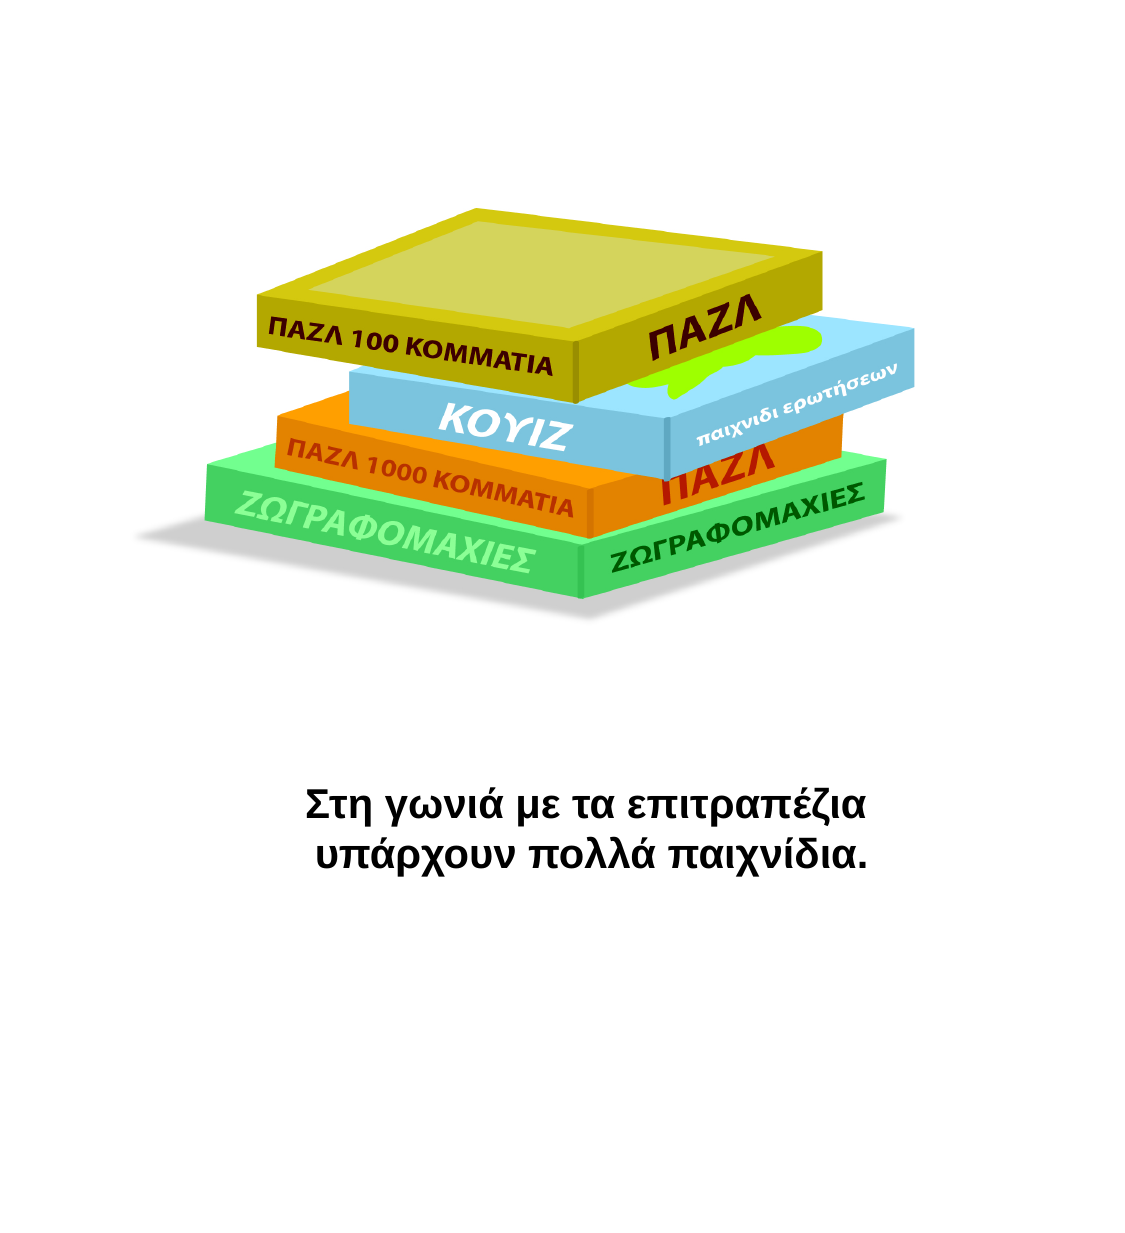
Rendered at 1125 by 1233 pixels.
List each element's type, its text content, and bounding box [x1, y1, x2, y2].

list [83, 88, 1028, 718]
list Στη γωνιά με τα επιτραπέζια υπάρχουν πολλά παιχνίδια. [124, 769, 1031, 1116]
